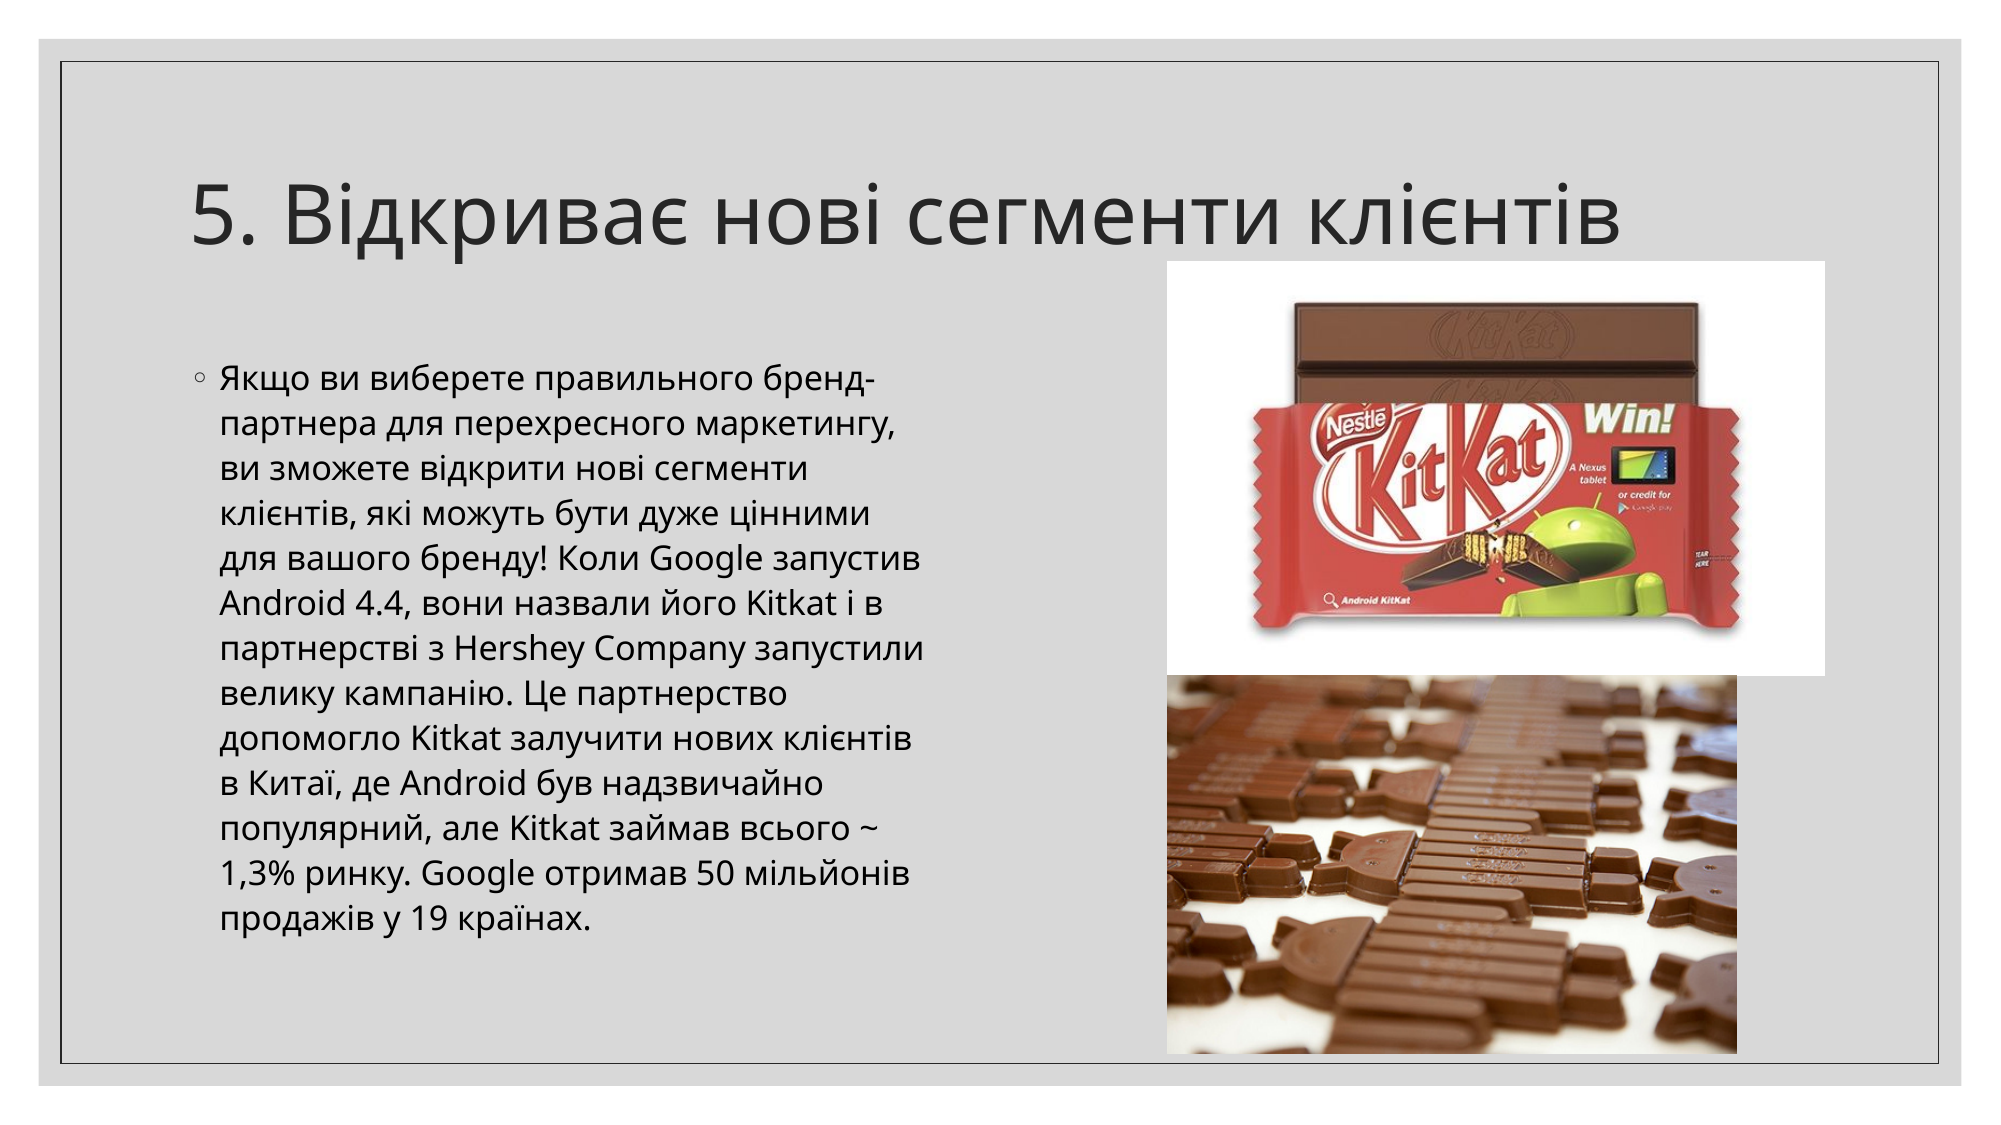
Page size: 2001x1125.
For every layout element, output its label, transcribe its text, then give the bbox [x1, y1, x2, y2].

picture [1167, 675, 1737, 1054]
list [1167, 261, 1825, 676]
title 5. Відкриває нові сегменти клієнтів [174, 105, 1825, 331]
list Якщо ви виберете правильного бренд-партнера для перехресного маркетингу, ви зможете відкрити нові сегменти клієнтів, які можуть бути дуже цінними для вашого бренду! Коли Google запустив Android 4.4, вони назвали його Kitkat і в партнерстві з Hershey Company запустили велику кампанію. Це партнерство допомогло Kitkat залучити нових клієнтів в Китаї, де Android був надзвичайно популярний, але Kitkat займав всього ~ 1,3% ринку. Google отримав 50 мільйонів продажів у 19 країнах. [174, 345, 940, 960]
